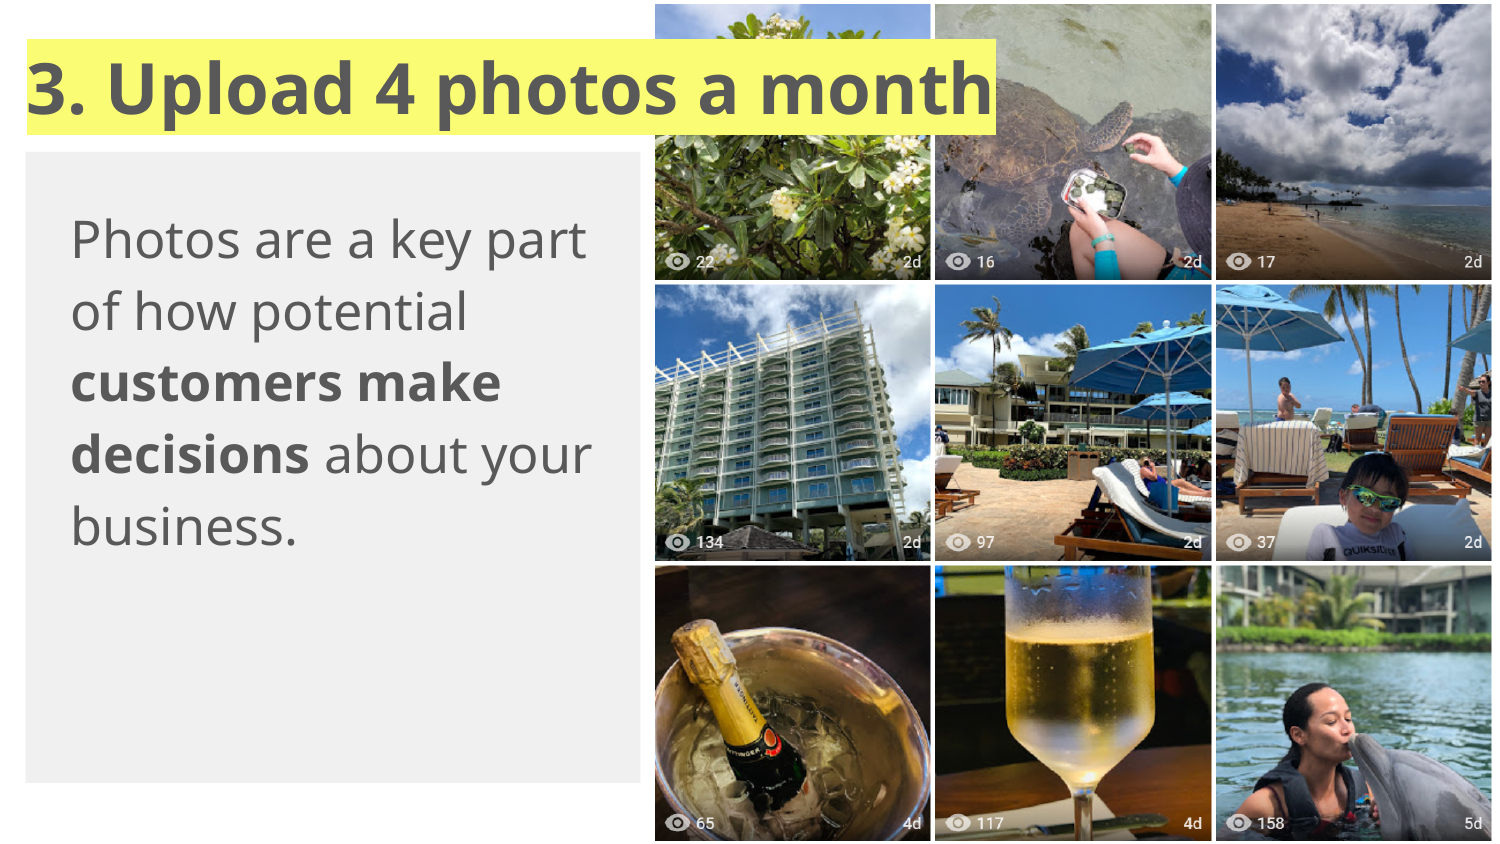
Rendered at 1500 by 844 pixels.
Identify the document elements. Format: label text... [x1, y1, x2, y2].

text_box Photos are a key part of how potential customers make decisions about your business. [25, 151, 641, 783]
text_box 3. Upload 4 photos a month [11, 15, 648, 144]
picture [653, 0, 1495, 844]
